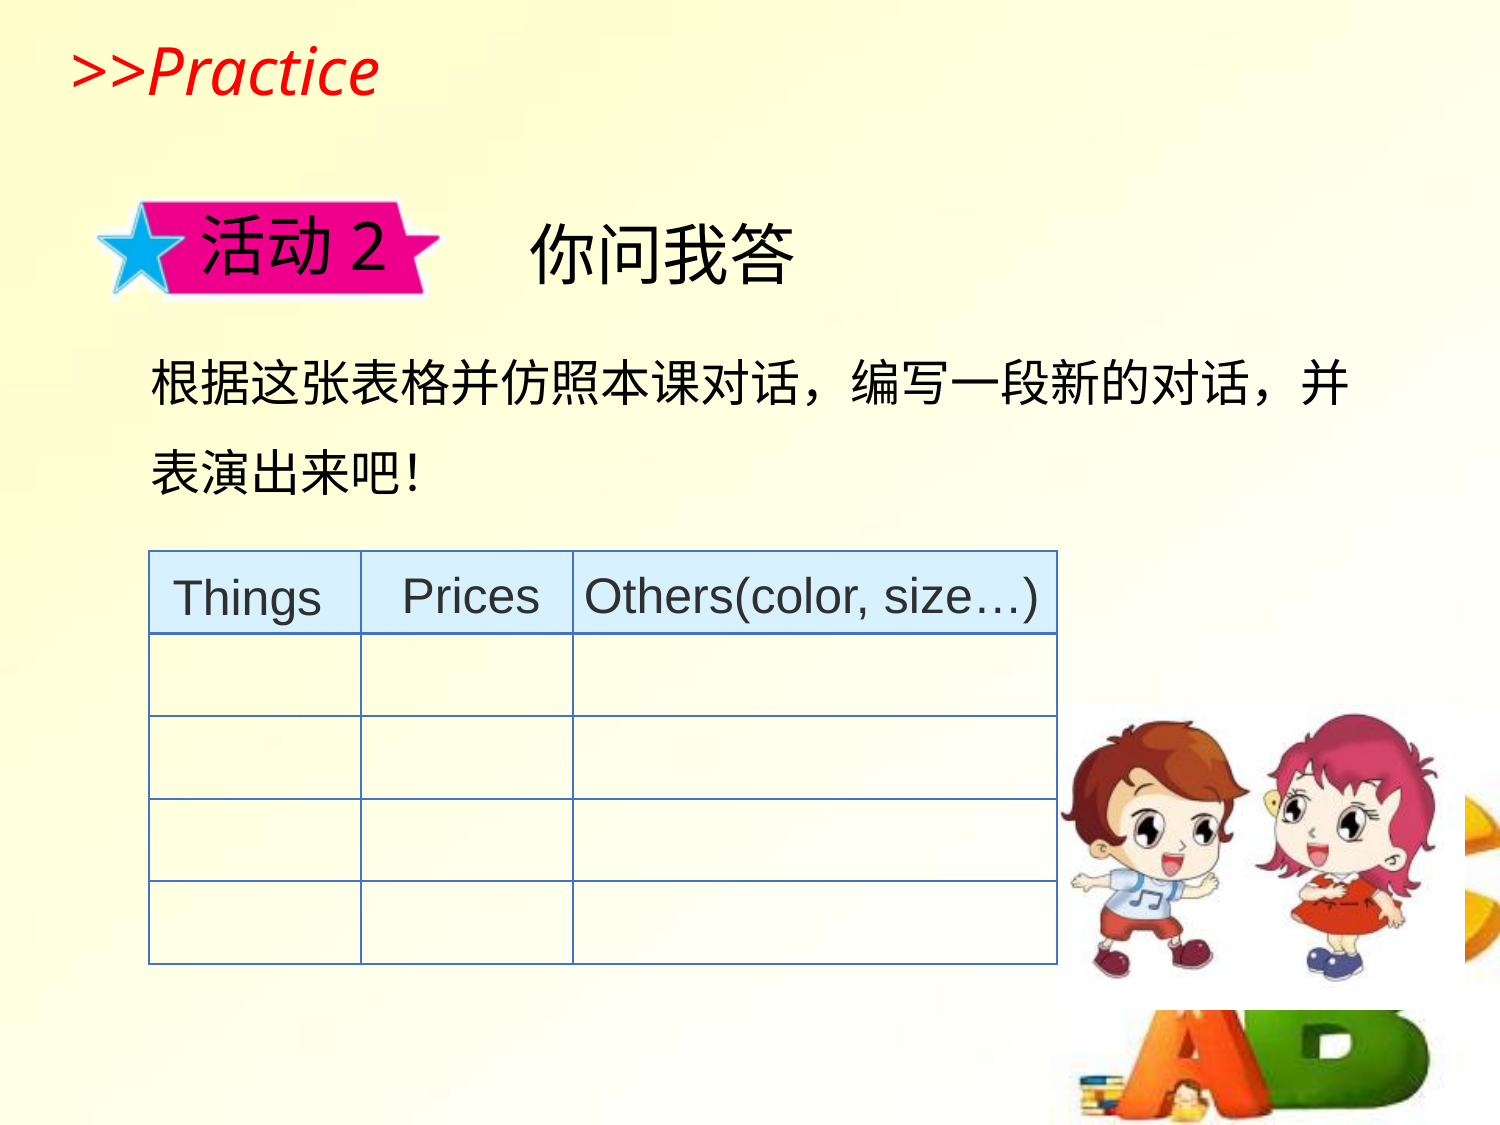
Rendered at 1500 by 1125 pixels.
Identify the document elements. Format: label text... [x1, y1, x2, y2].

table_cell [362, 882, 572, 963]
text_box Things [157, 558, 338, 633]
table_cell [574, 717, 1056, 798]
table_cell [150, 800, 360, 880]
table_cell [574, 635, 1056, 715]
table_cell [362, 717, 572, 798]
table_cell [574, 800, 1056, 880]
table_header [362, 552, 572, 632]
text_box 根据这张表格并仿照本课对话，编写一段新的对话，并表演出来吧！ [135, 314, 1397, 509]
table_header [150, 552, 360, 632]
table_cell [150, 717, 360, 798]
table_cell [362, 635, 572, 715]
text_box >>Practice [55, 2, 1249, 118]
text_box Others(color, size…) [568, 556, 1055, 631]
table_cell [574, 882, 1056, 963]
text_box 你问我答 [514, 205, 812, 301]
table_cell [150, 635, 360, 715]
picture [0, 0, 1500, 1125]
table_cell [150, 882, 360, 963]
table_header [574, 552, 1056, 632]
table_cell [362, 800, 572, 880]
text_box Prices [386, 556, 556, 631]
